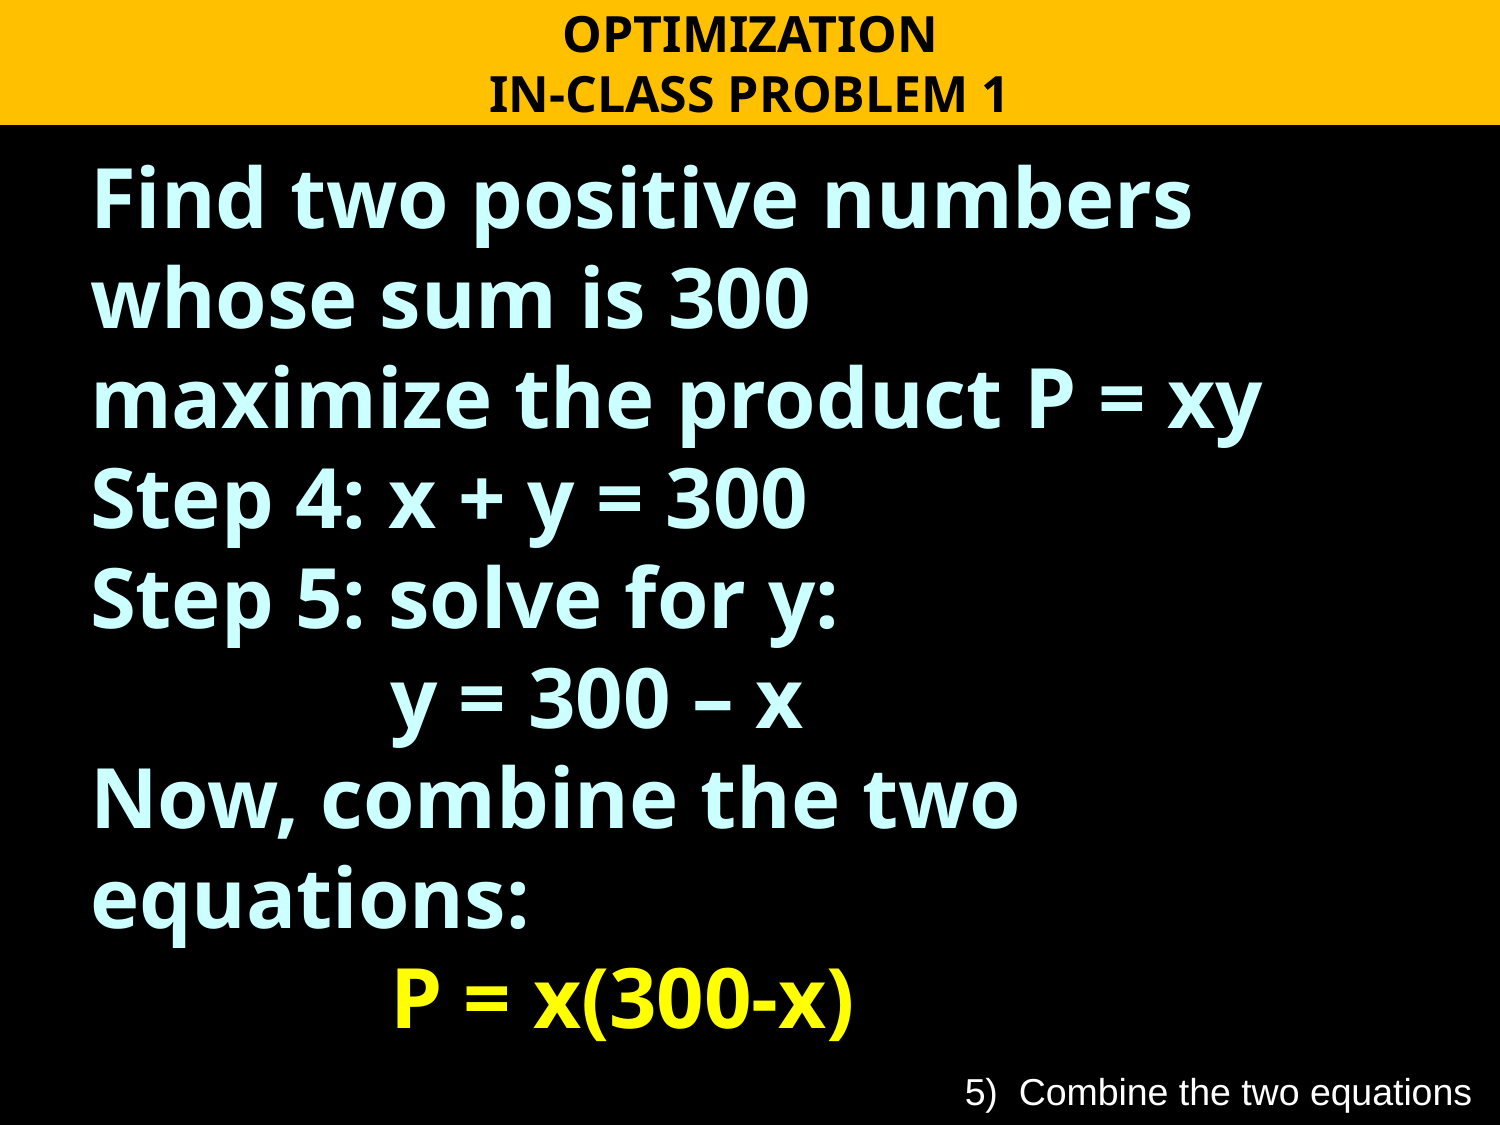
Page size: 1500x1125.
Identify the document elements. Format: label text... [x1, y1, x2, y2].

text_box 5) Combine the two equations [950, 1061, 1500, 1121]
list Find two positive numbers whose sum is 300 maximize the product P = xy Step 4: x + y = 300 Step 5: solve for y: y = 300 – x Now, combine the two equations: P = x(300-x) [75, 137, 1463, 1063]
text_box OPTIMIZATION IN-CLASS PROBLEM 1 [0, 0, 1500, 125]
